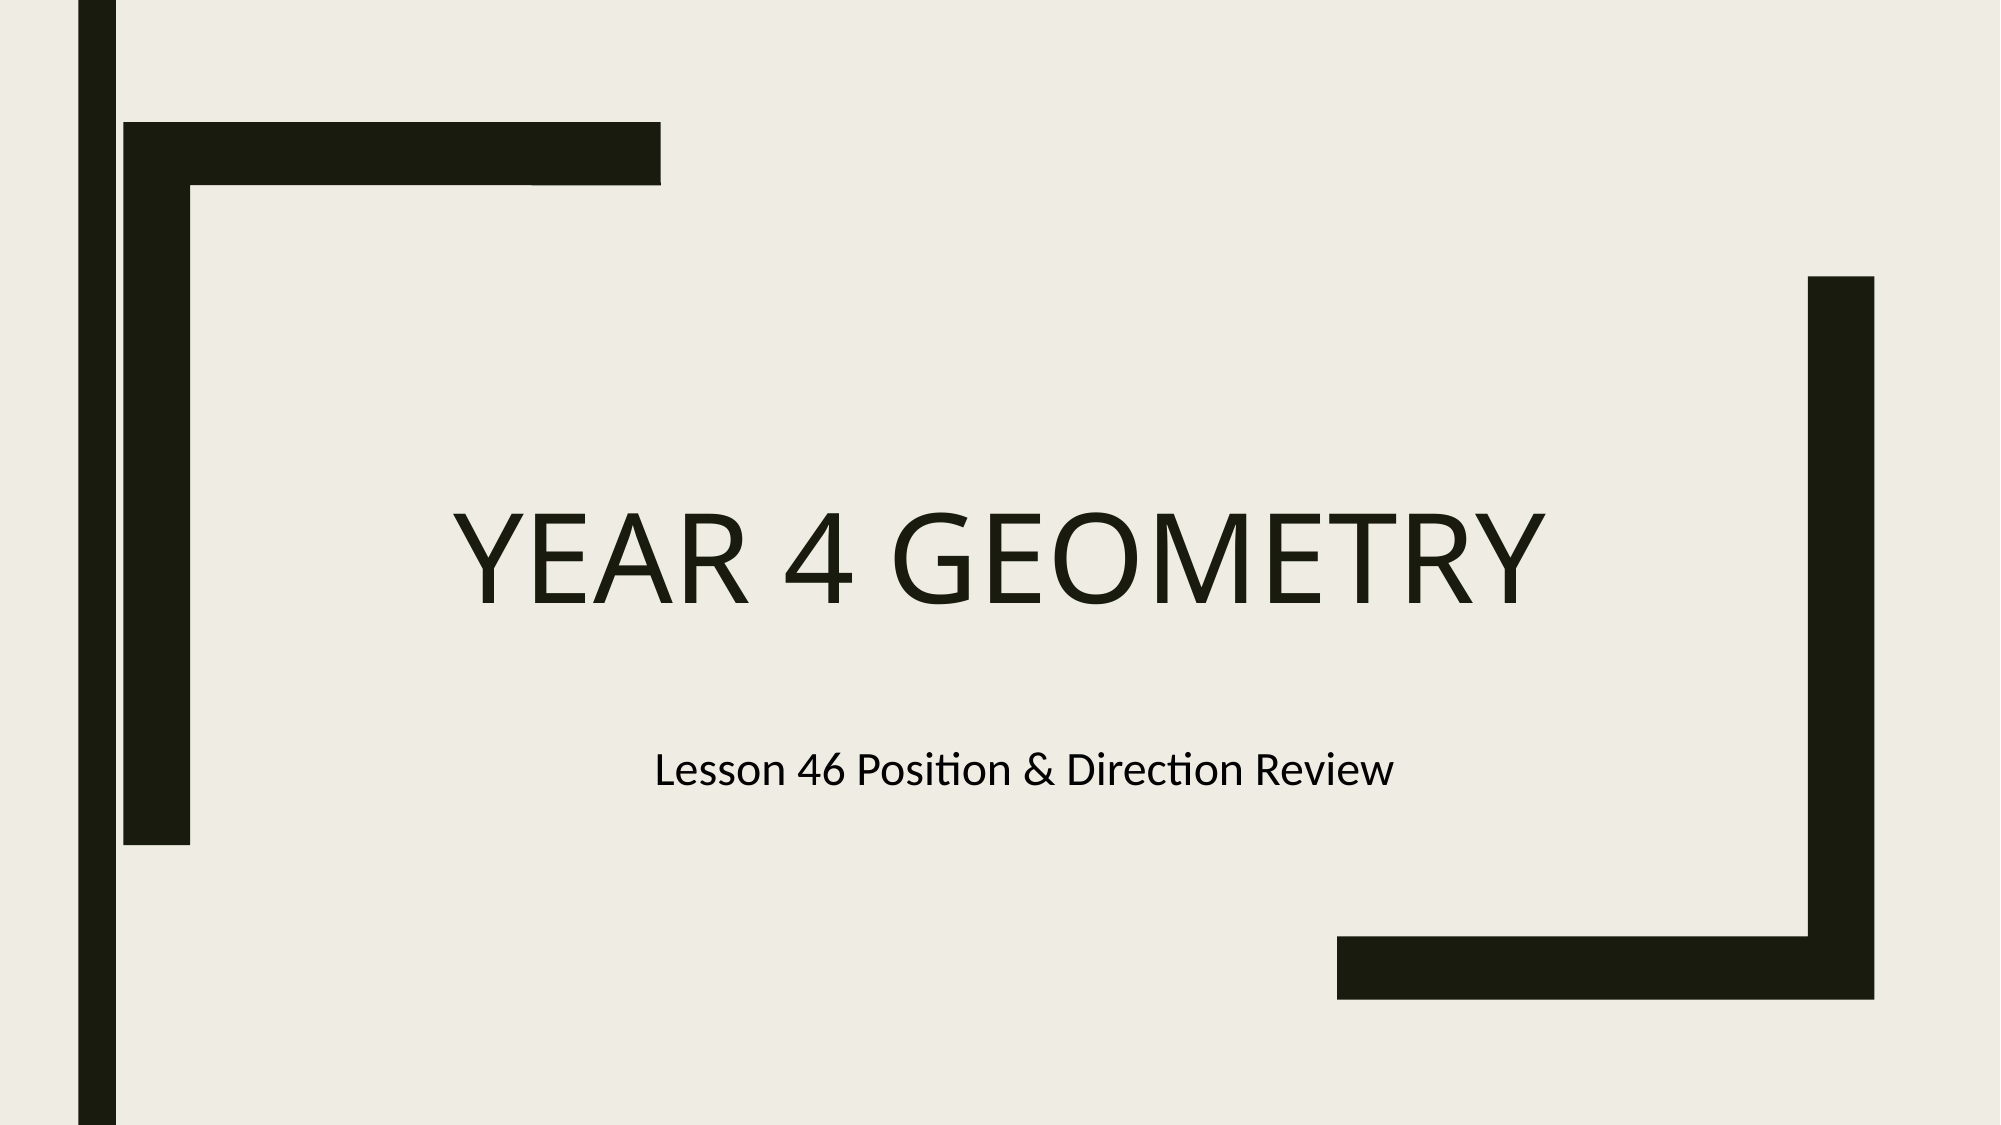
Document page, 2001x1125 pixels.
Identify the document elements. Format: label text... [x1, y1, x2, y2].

title Year 4 Geometry [314, 293, 1686, 638]
text_box Lesson 46 Position & Direction Review [464, 673, 1586, 853]
